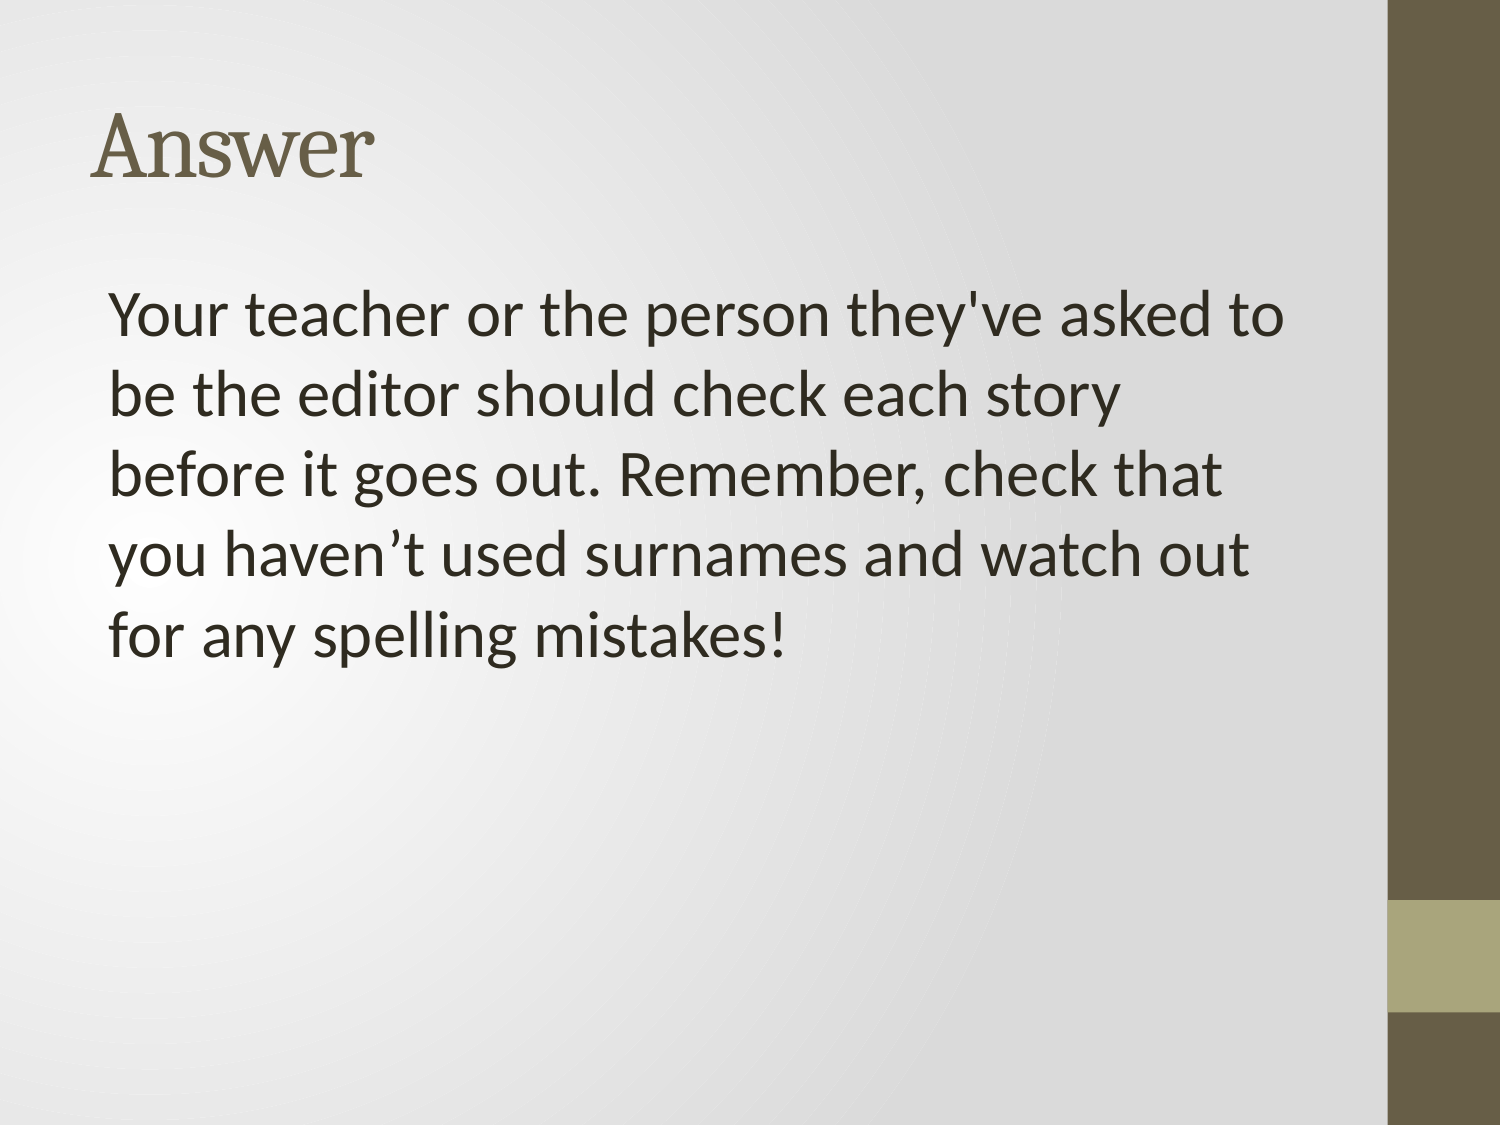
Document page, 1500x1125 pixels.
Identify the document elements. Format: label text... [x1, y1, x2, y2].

title Answer [75, 45, 1325, 233]
list Your teacher or the person they've asked to be the editor should check each story before it goes out. Remember, check that you haven’t used surnames and watch out for any spelling mistakes! [75, 262, 1325, 1050]
